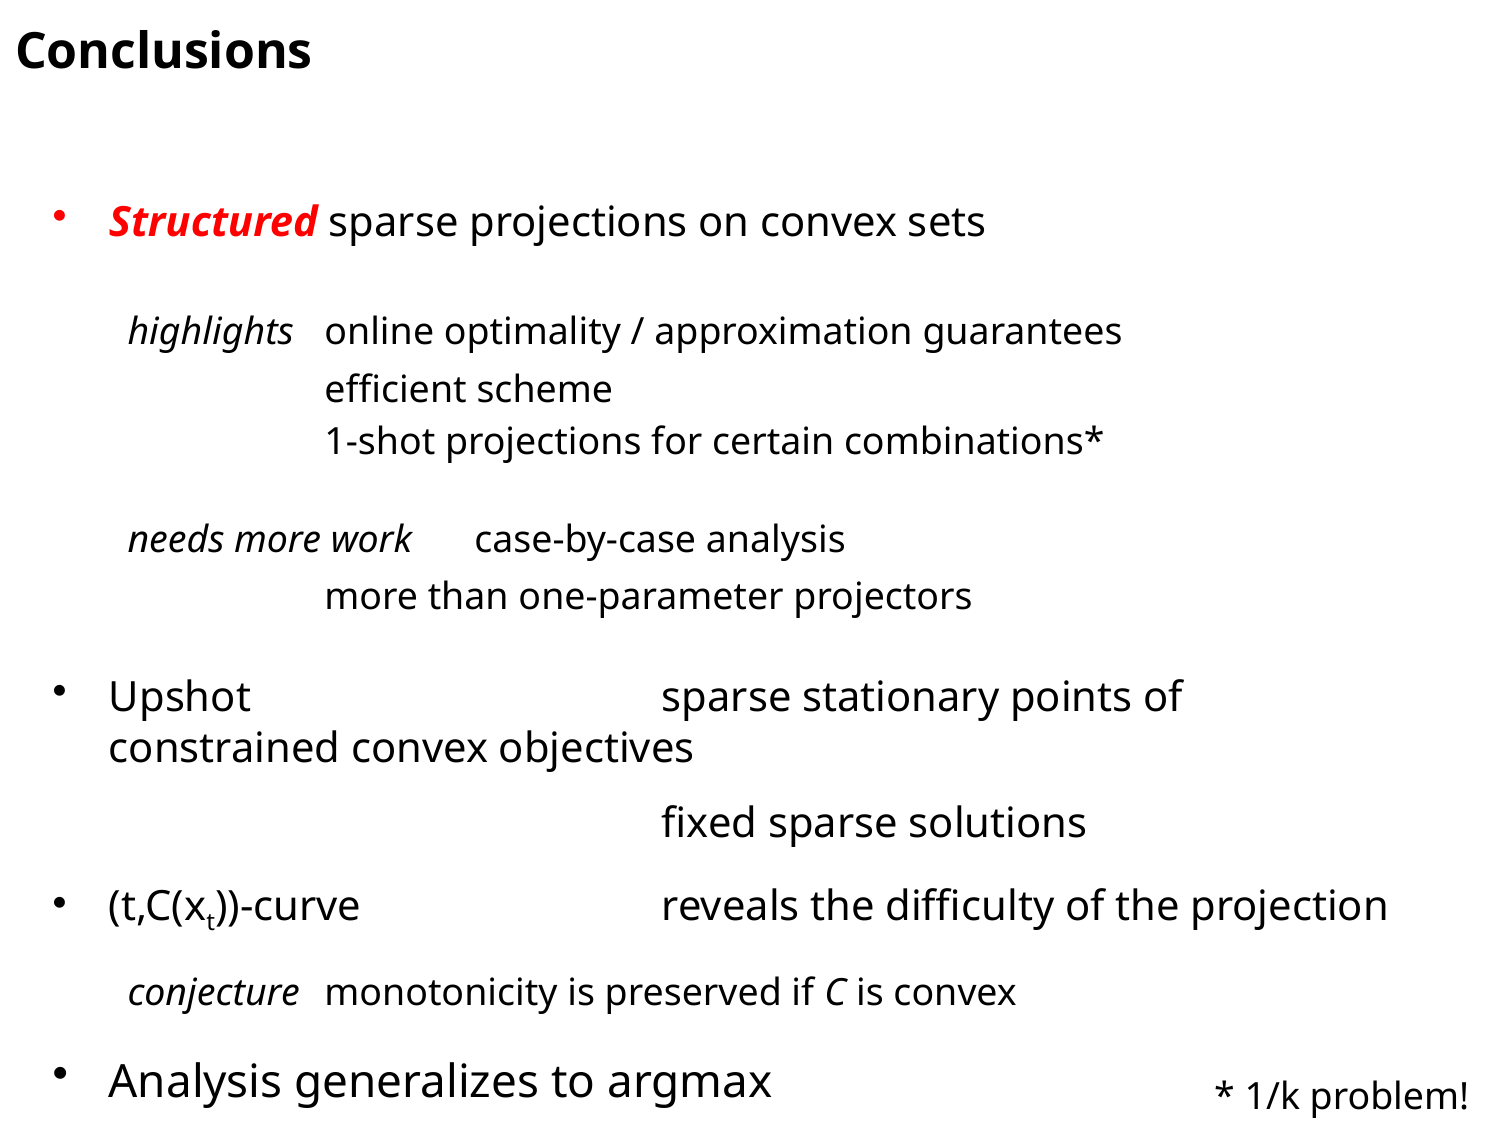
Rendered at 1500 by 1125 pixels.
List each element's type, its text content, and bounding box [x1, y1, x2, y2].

text_box * 1/k problem! [1199, 1064, 1485, 1125]
list Structured sparse projections on convex sets highlights online optimality / approximation guarantees efficient scheme 1-shot projections for certain combinations* needs more work case-by-case analysis more than one-parameter projectors Upshot sparse stationary points of constrained convex objectives fixed sparse solutions (t,C(xt))-curve reveals the difficulty of the projection conjecture monotonicity is preserved if C is convex Analysis generalizes to argmax [37, 187, 1476, 1038]
text_box Conclusions [0, 0, 1500, 103]
